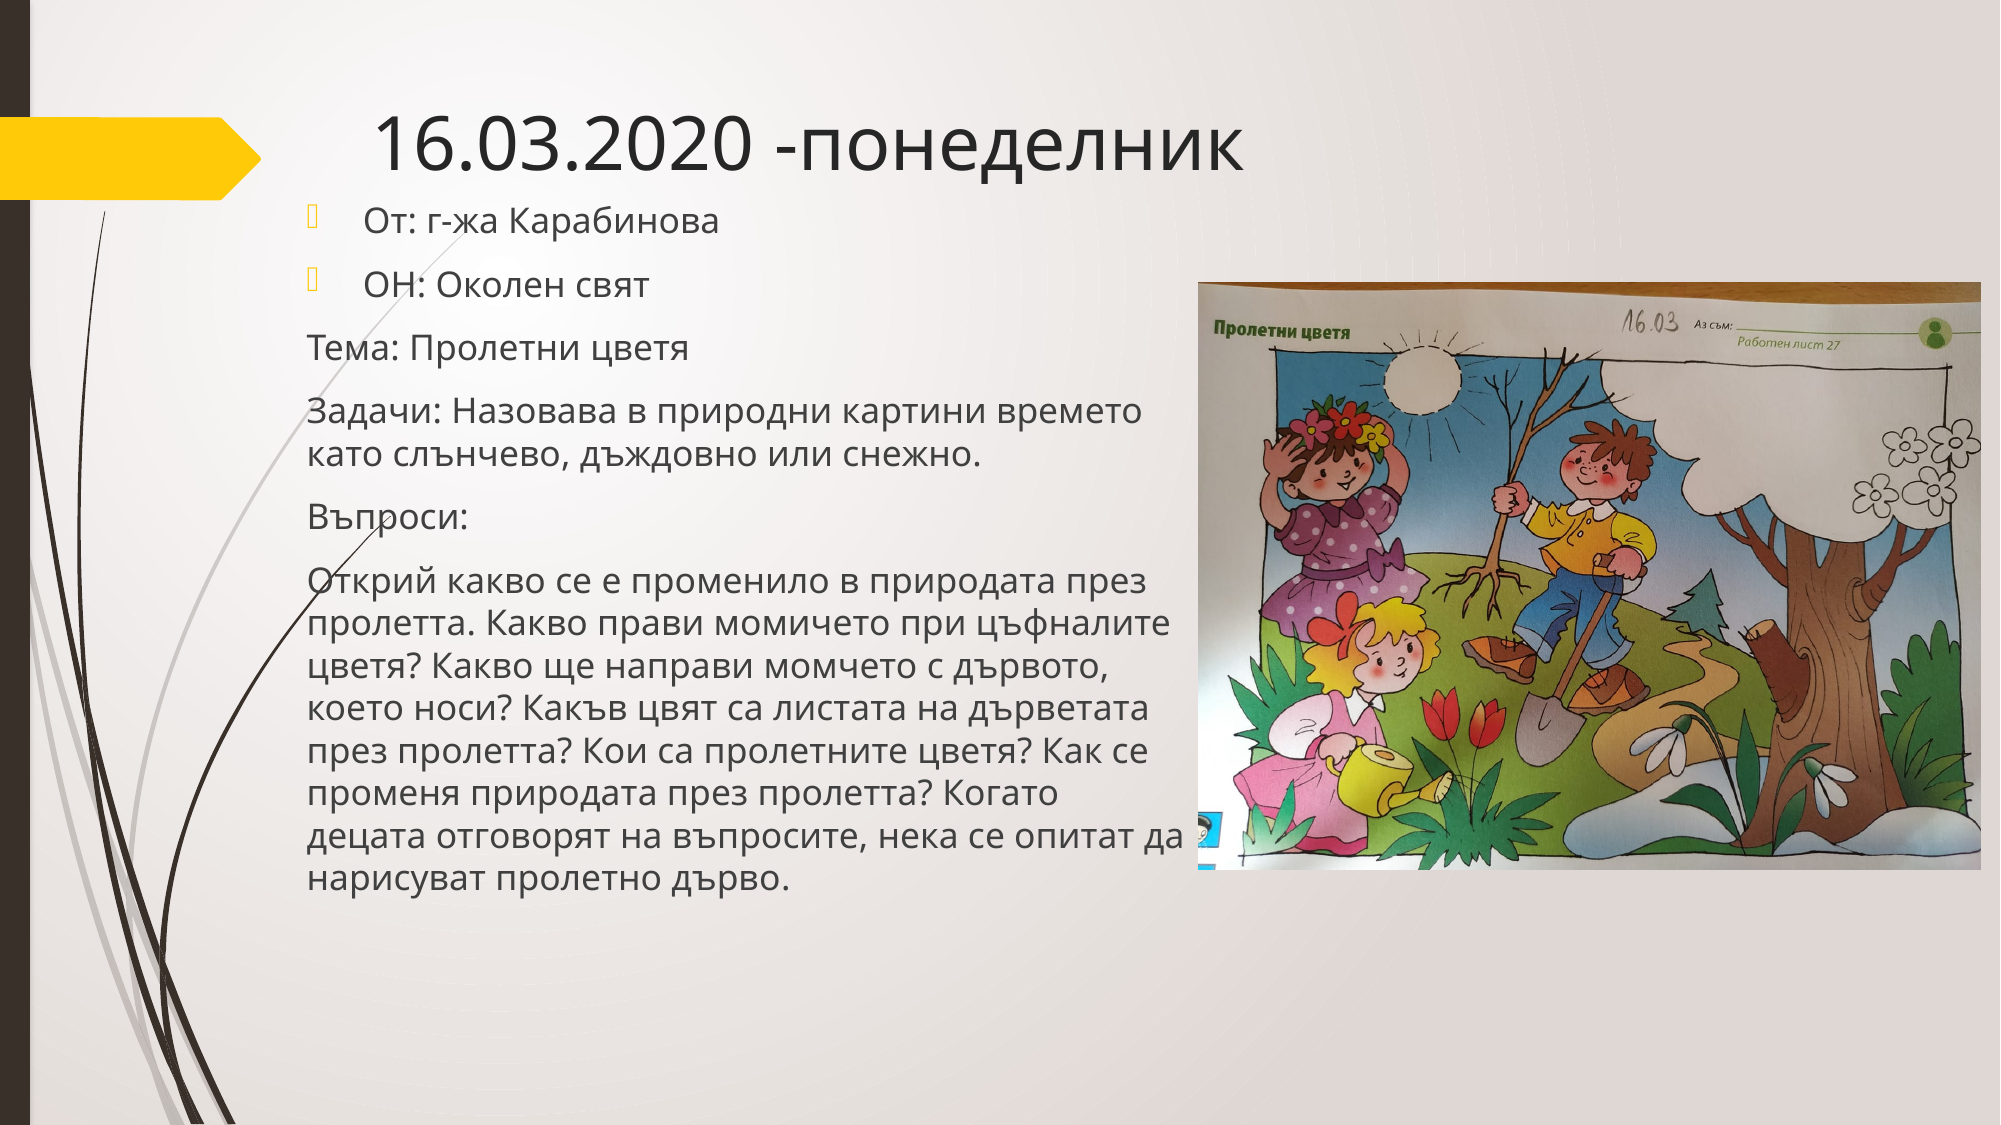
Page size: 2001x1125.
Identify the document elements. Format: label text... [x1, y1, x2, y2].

title 16.03.2020 -понеделник [356, 87, 1818, 281]
list От: г-жа Карабинова ОН: Околен свят Тема: Пролетни цветя Задачи: Назовава в природни картини времето като слънчево, дъждовно или снежно. Въпроси: Открий какво се е променило в природата през пролетта. Какво прави момичето при цъфналите цветя? Какво ще направи момчето с дървото, което носи? Какъв цвят са листата на дърветата през пролетта? Кои са пролетните цветя? Как се променя природата през пролетта? Когато децата отговорят на въпросите, нека се опитат да нарисуват пролетно дърво. [291, 190, 1202, 811]
picture [1197, 282, 1981, 870]
